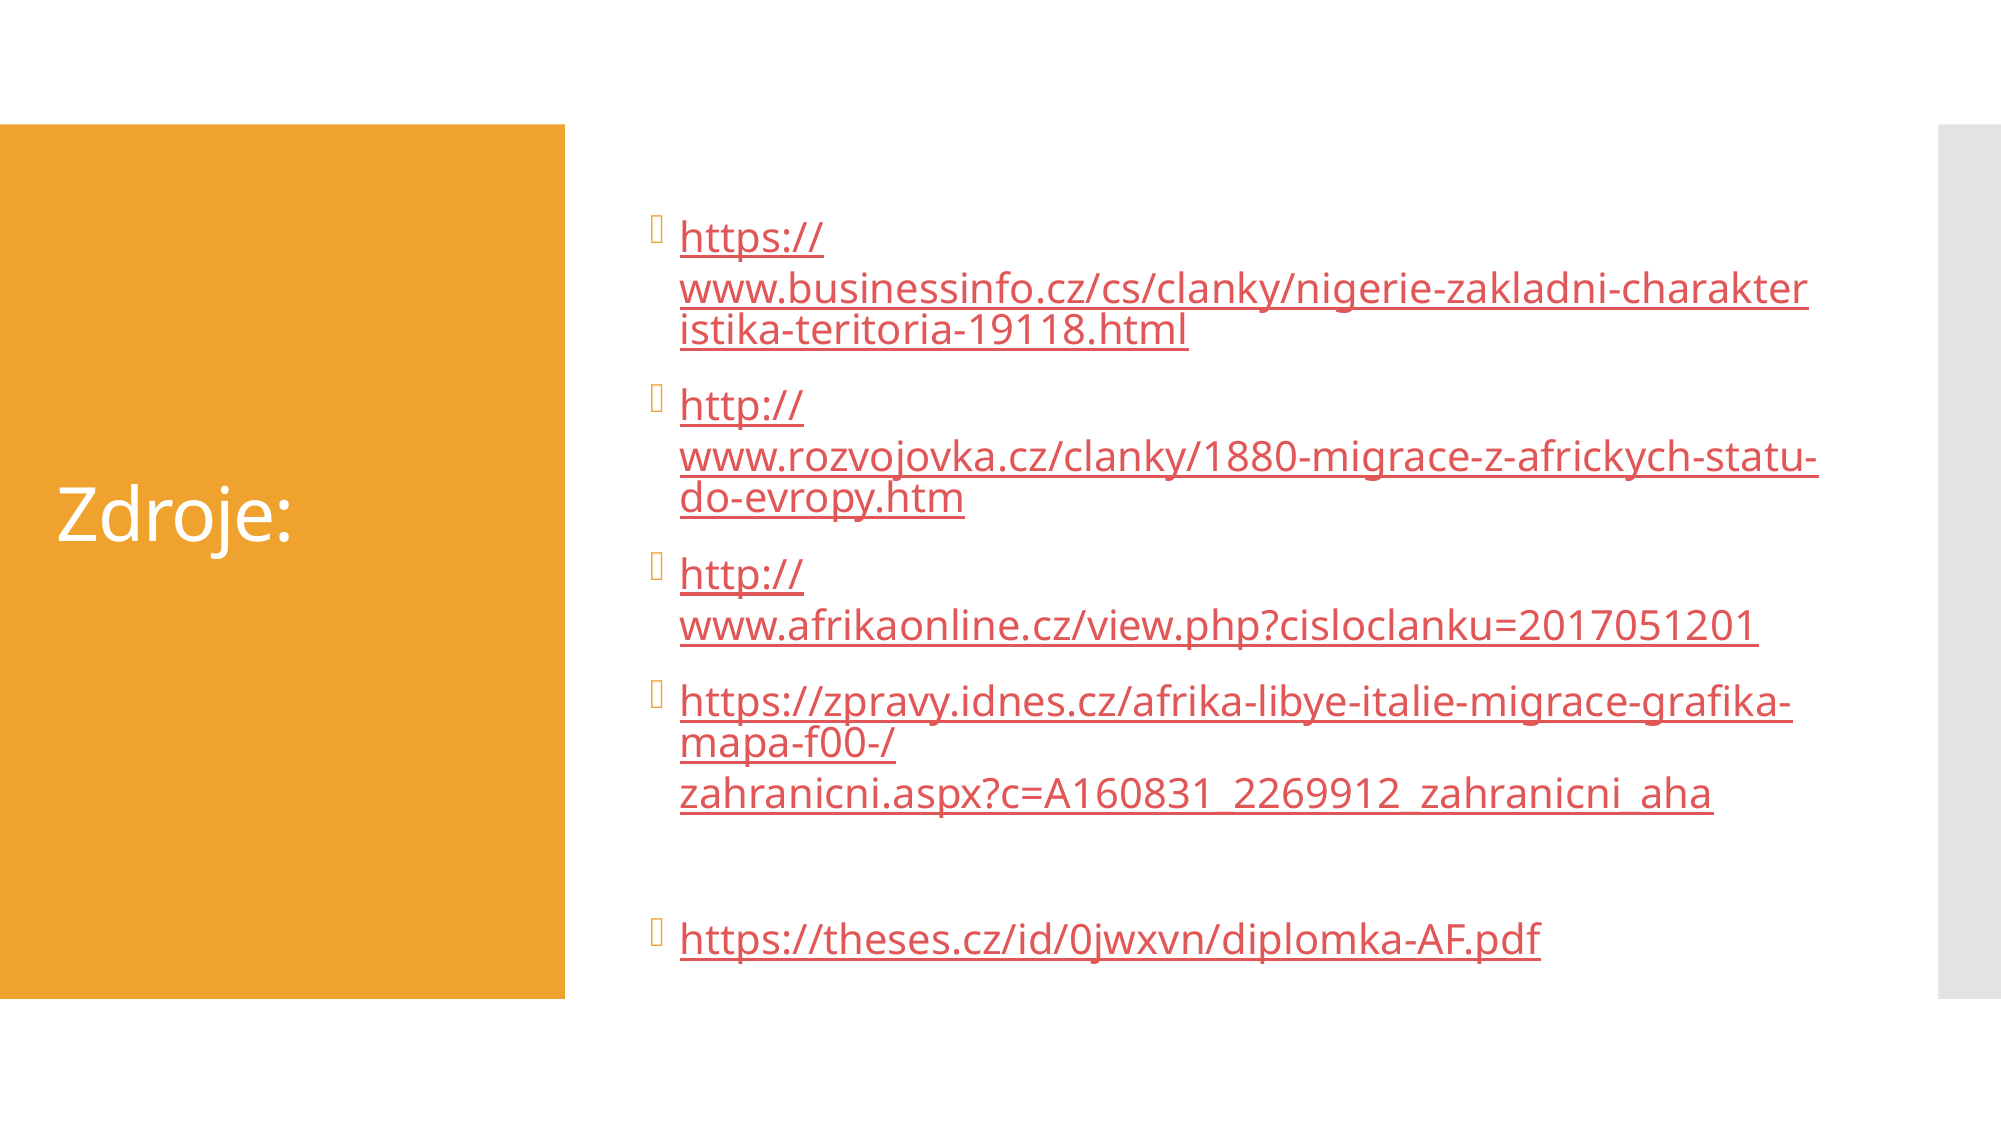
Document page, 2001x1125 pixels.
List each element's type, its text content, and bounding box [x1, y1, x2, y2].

title Zdroje: [41, 184, 525, 940]
list https://www.businessinfo.cz/cs/clanky/nigerie-zakladni-charakteristika-teritoria-19118.html http://www.rozvojovka.cz/clanky/1880-migrace-z-africkych-statu-do-evropy.htm http://www.afrikaonline.cz/view.php?cisloclanku=2017051201 https://zpravy.idnes.cz/afrika-libye-italie-migrace-grafika-mapa-f00-/zahranicni.aspx?c=A160831_2269912_zahranicni_aha https://theses.cz/id/0jwxvn/diplomka-AF.pdf [634, 141, 1835, 982]
